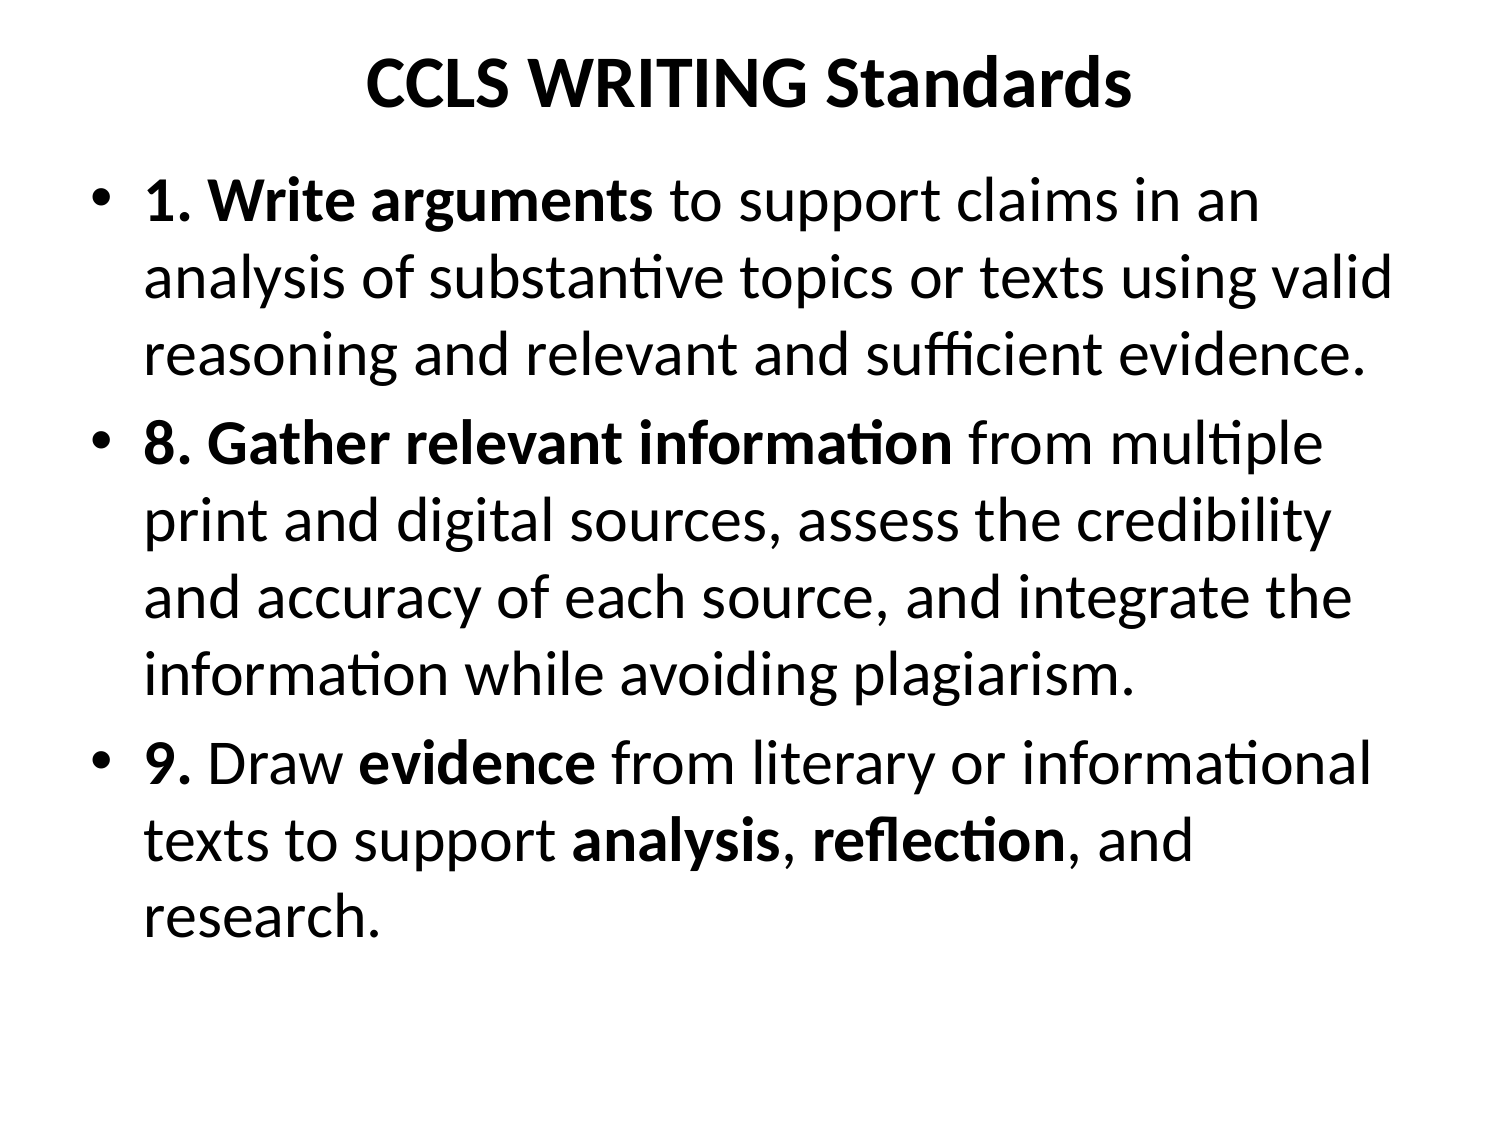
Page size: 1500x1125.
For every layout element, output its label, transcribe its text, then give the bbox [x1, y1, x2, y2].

title CCLS WRITING Standards [75, 24, 1425, 130]
list 1. Write arguments to support claims in an analysis of substantive topics or texts using valid reasoning and relevant and sufficient evidence. 8. Gather relevant information from multiple print and digital sources, assess the credibility and accuracy of each source, and integrate the information while avoiding plagiarism. 9. Draw evidence from literary or informational texts to support analysis, reflection, and research. [75, 149, 1425, 1005]
